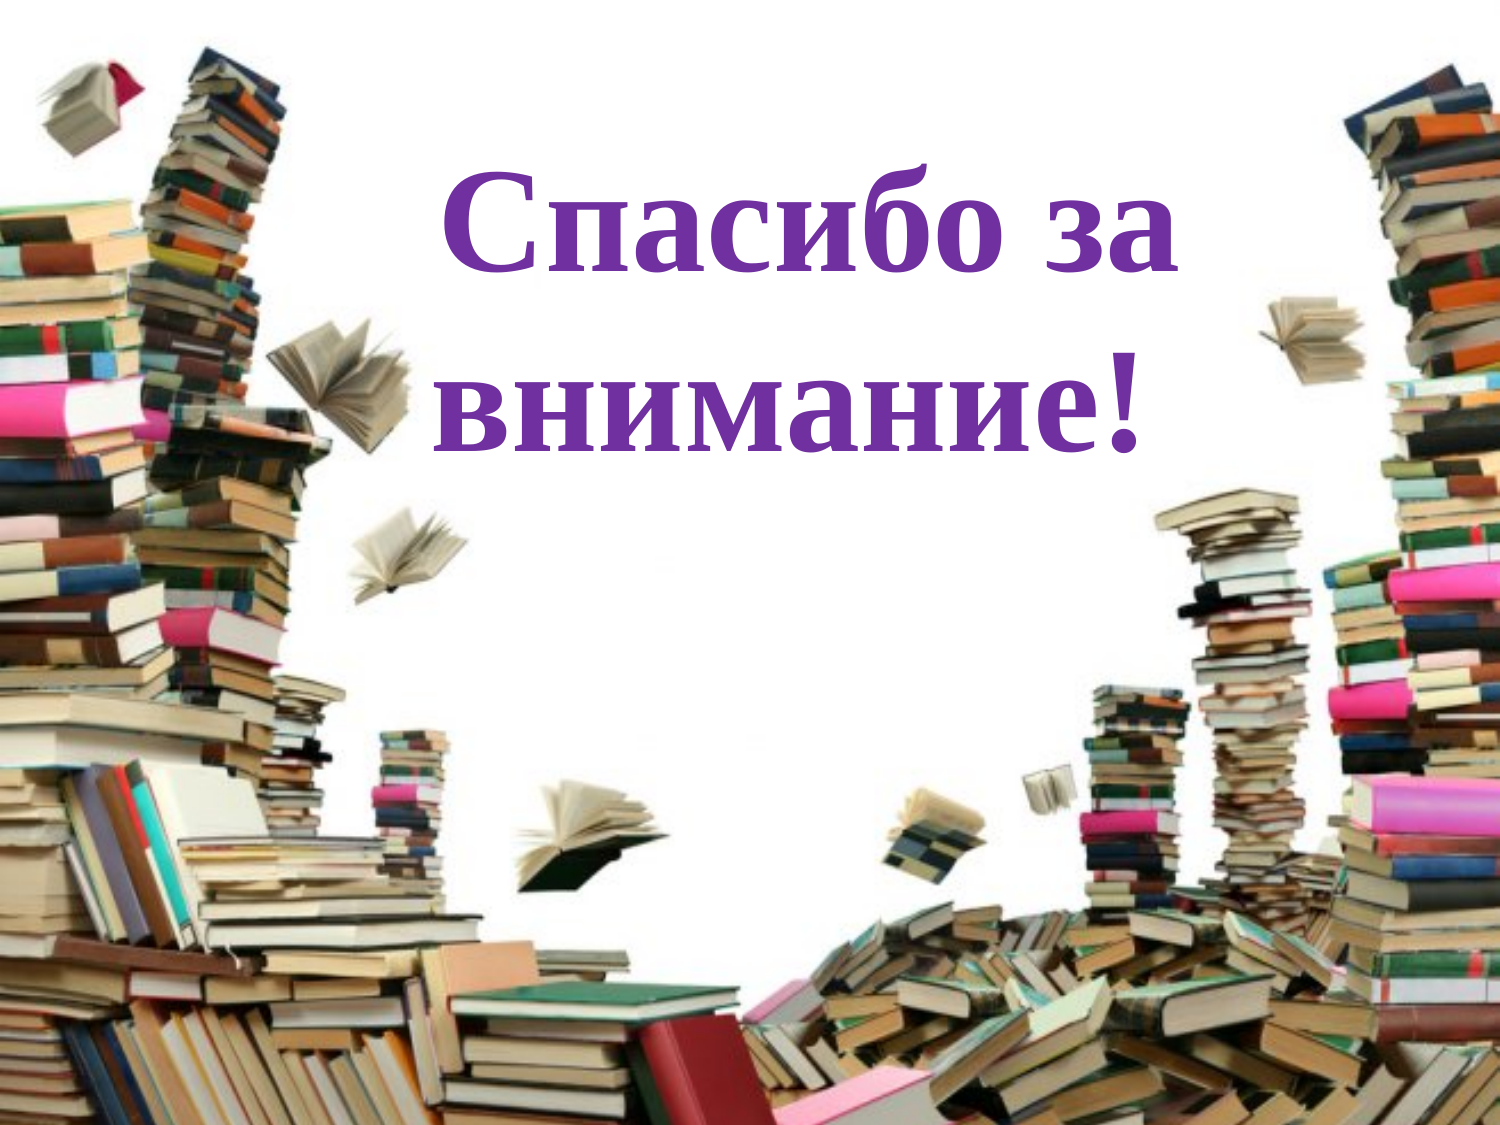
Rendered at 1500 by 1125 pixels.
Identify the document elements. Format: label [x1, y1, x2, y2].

list [0, 0, 1500, 1125]
